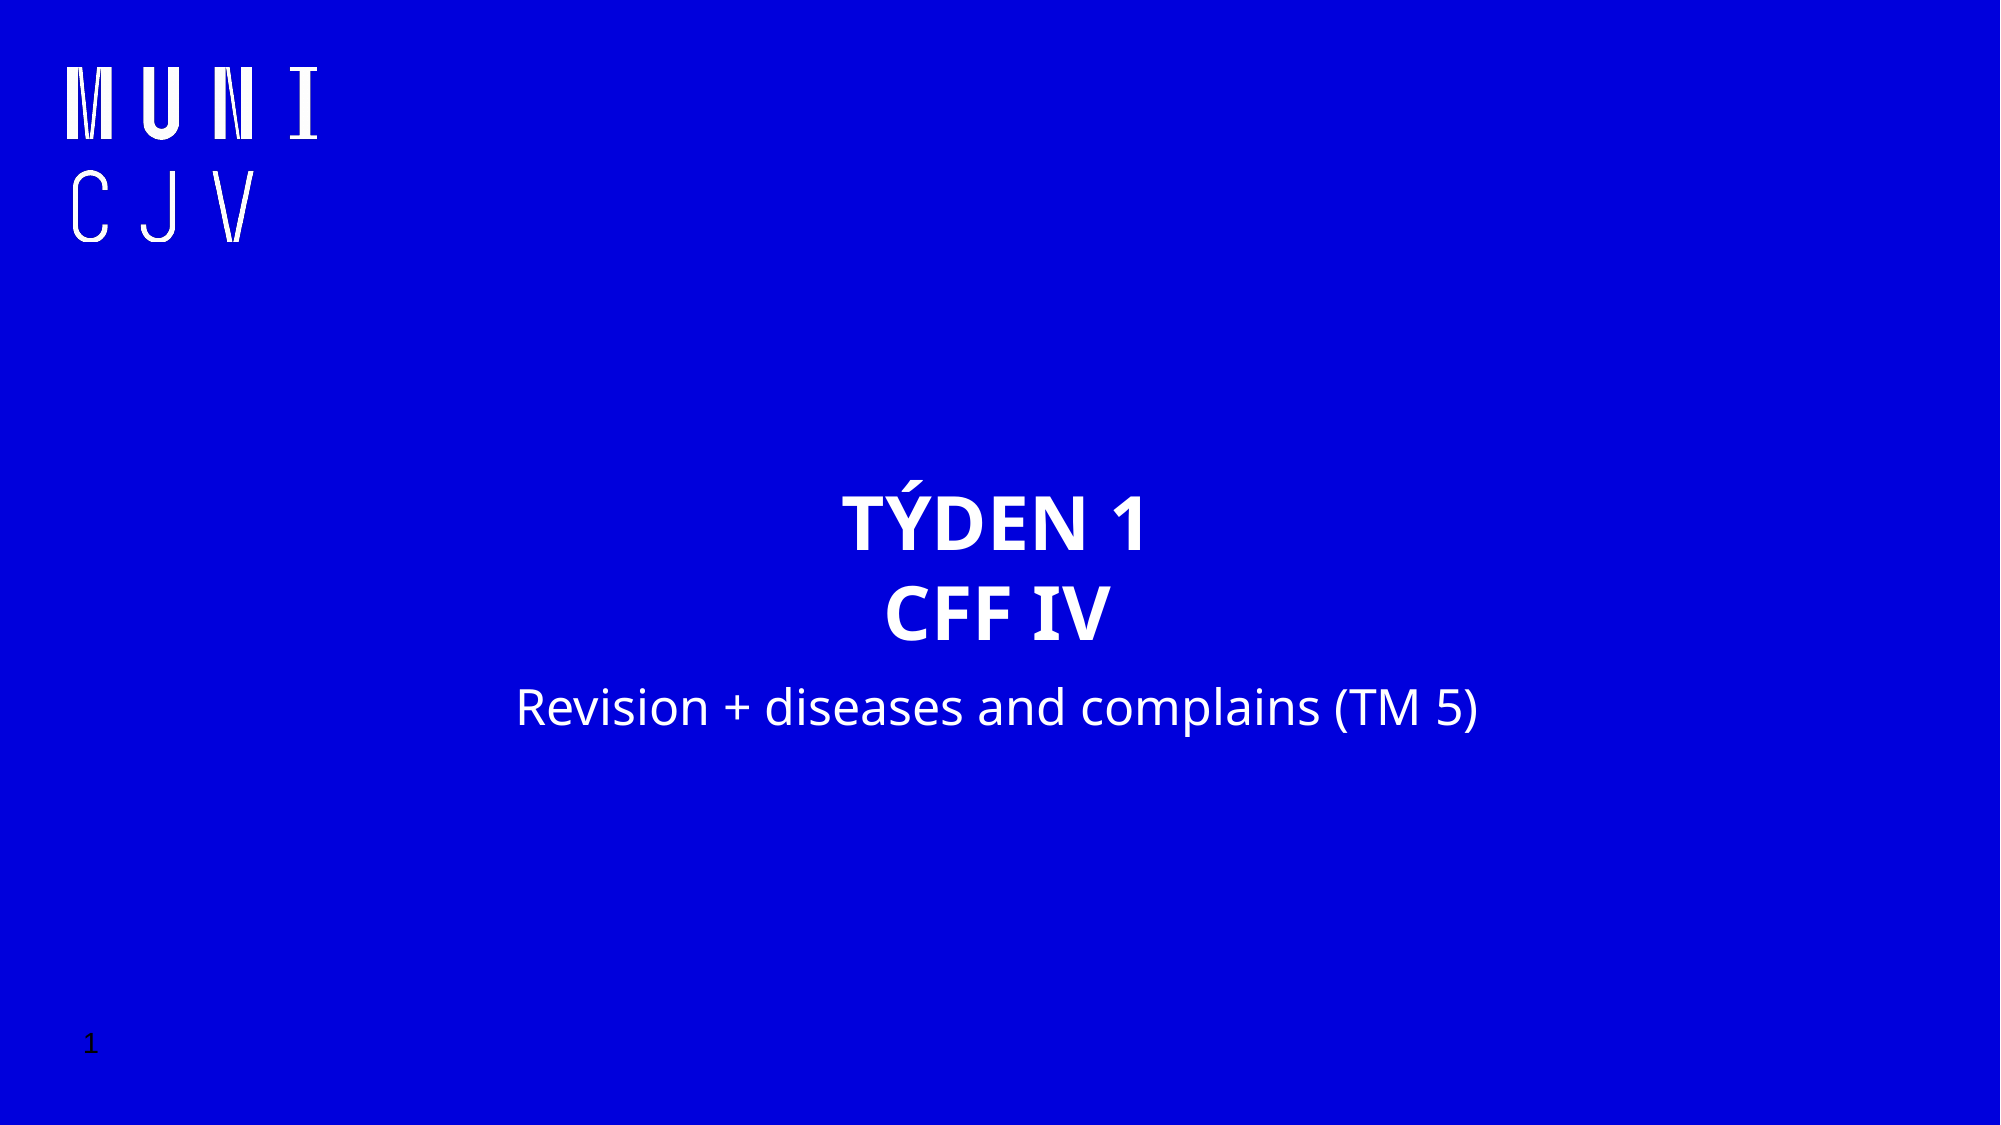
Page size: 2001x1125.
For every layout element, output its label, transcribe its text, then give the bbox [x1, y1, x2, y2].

title TÝDEN 1 CFF IV [65, 475, 1930, 668]
subtitle Revision + diseases and complains (TM 5) [65, 675, 1930, 790]
picture [67, 67, 317, 242]
slide_number ‹#› [67, 1021, 110, 1063]
